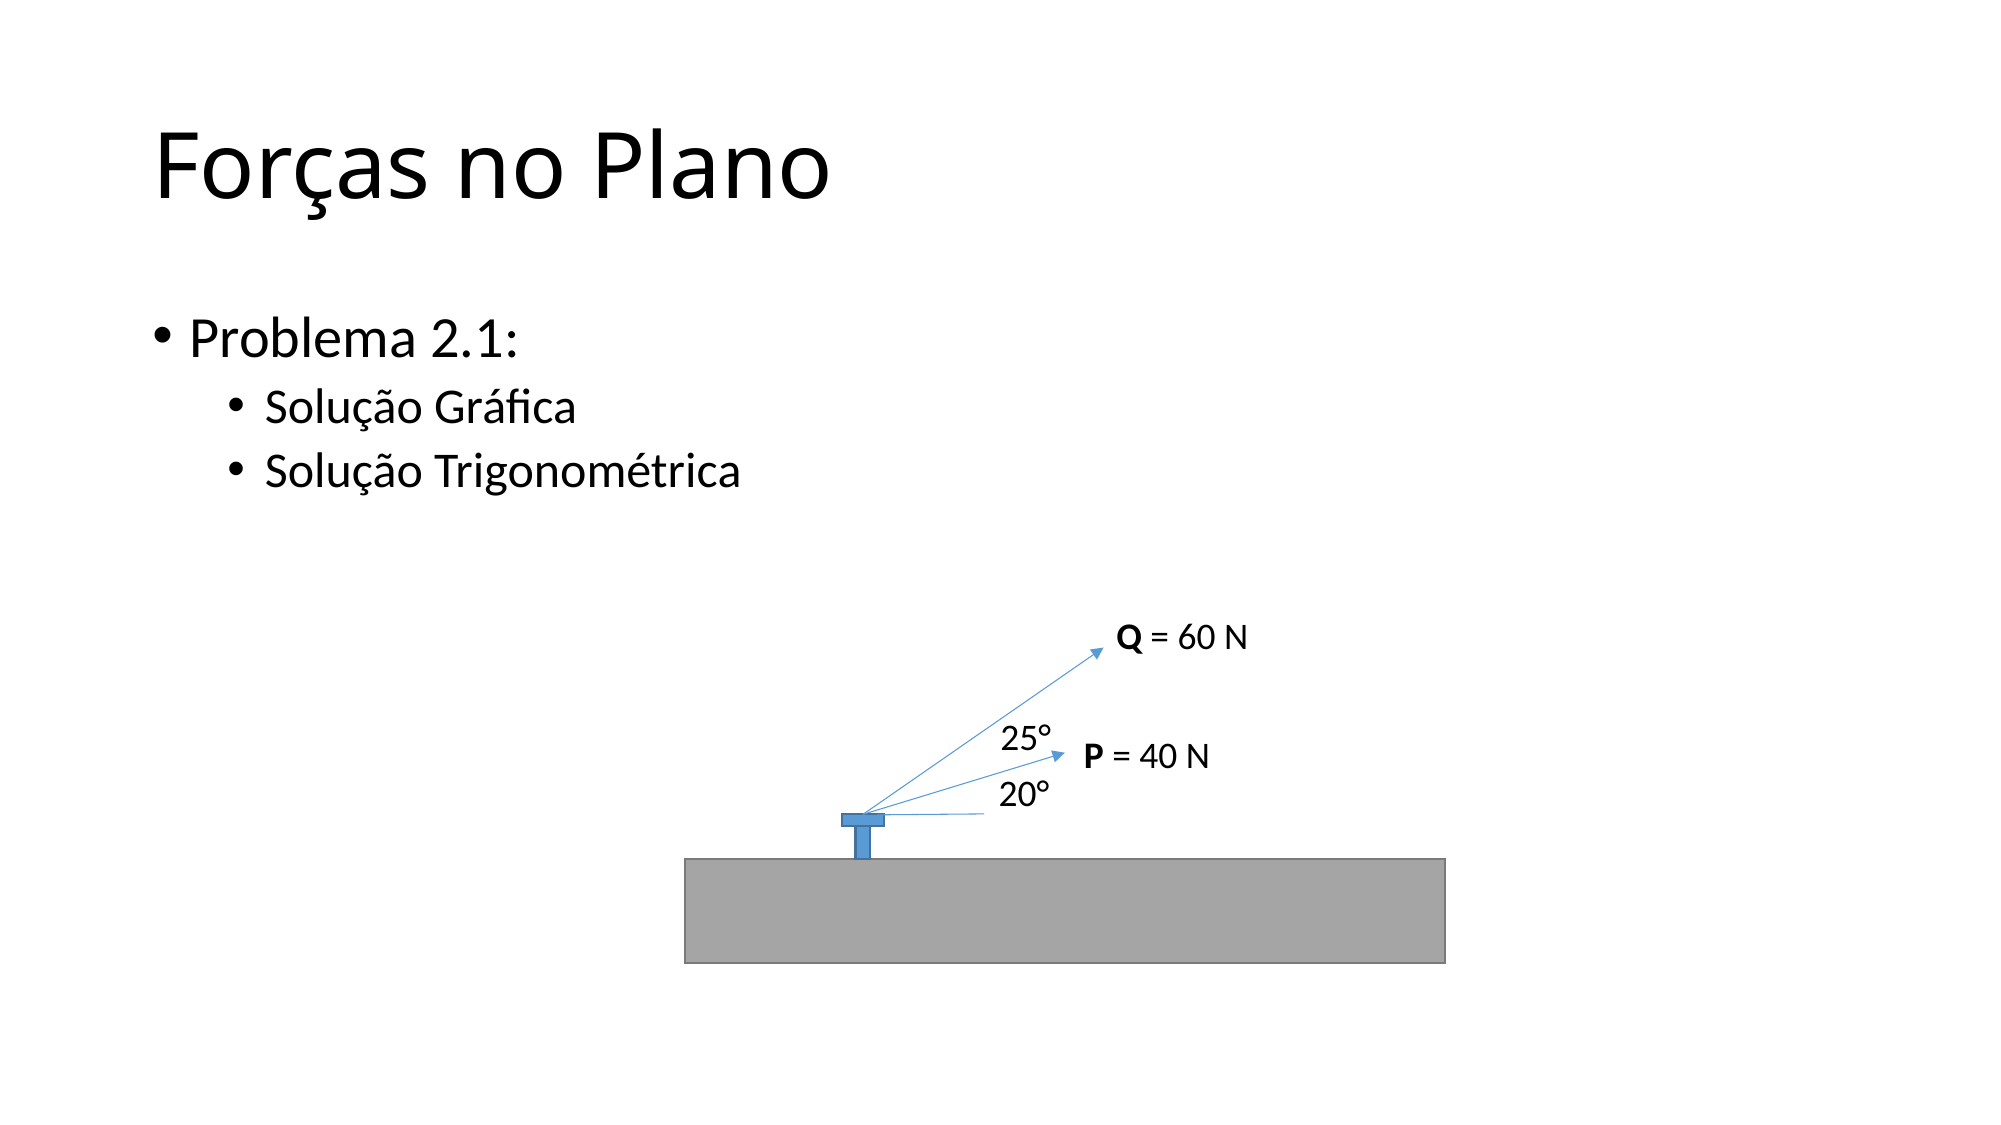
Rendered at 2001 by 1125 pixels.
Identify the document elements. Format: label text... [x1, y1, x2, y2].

title Forças no Plano [137, 59, 1863, 278]
list Problema 2.1: Solução Gráfica Solução Trigonométrica [137, 299, 1233, 530]
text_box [684, 604, 1446, 964]
